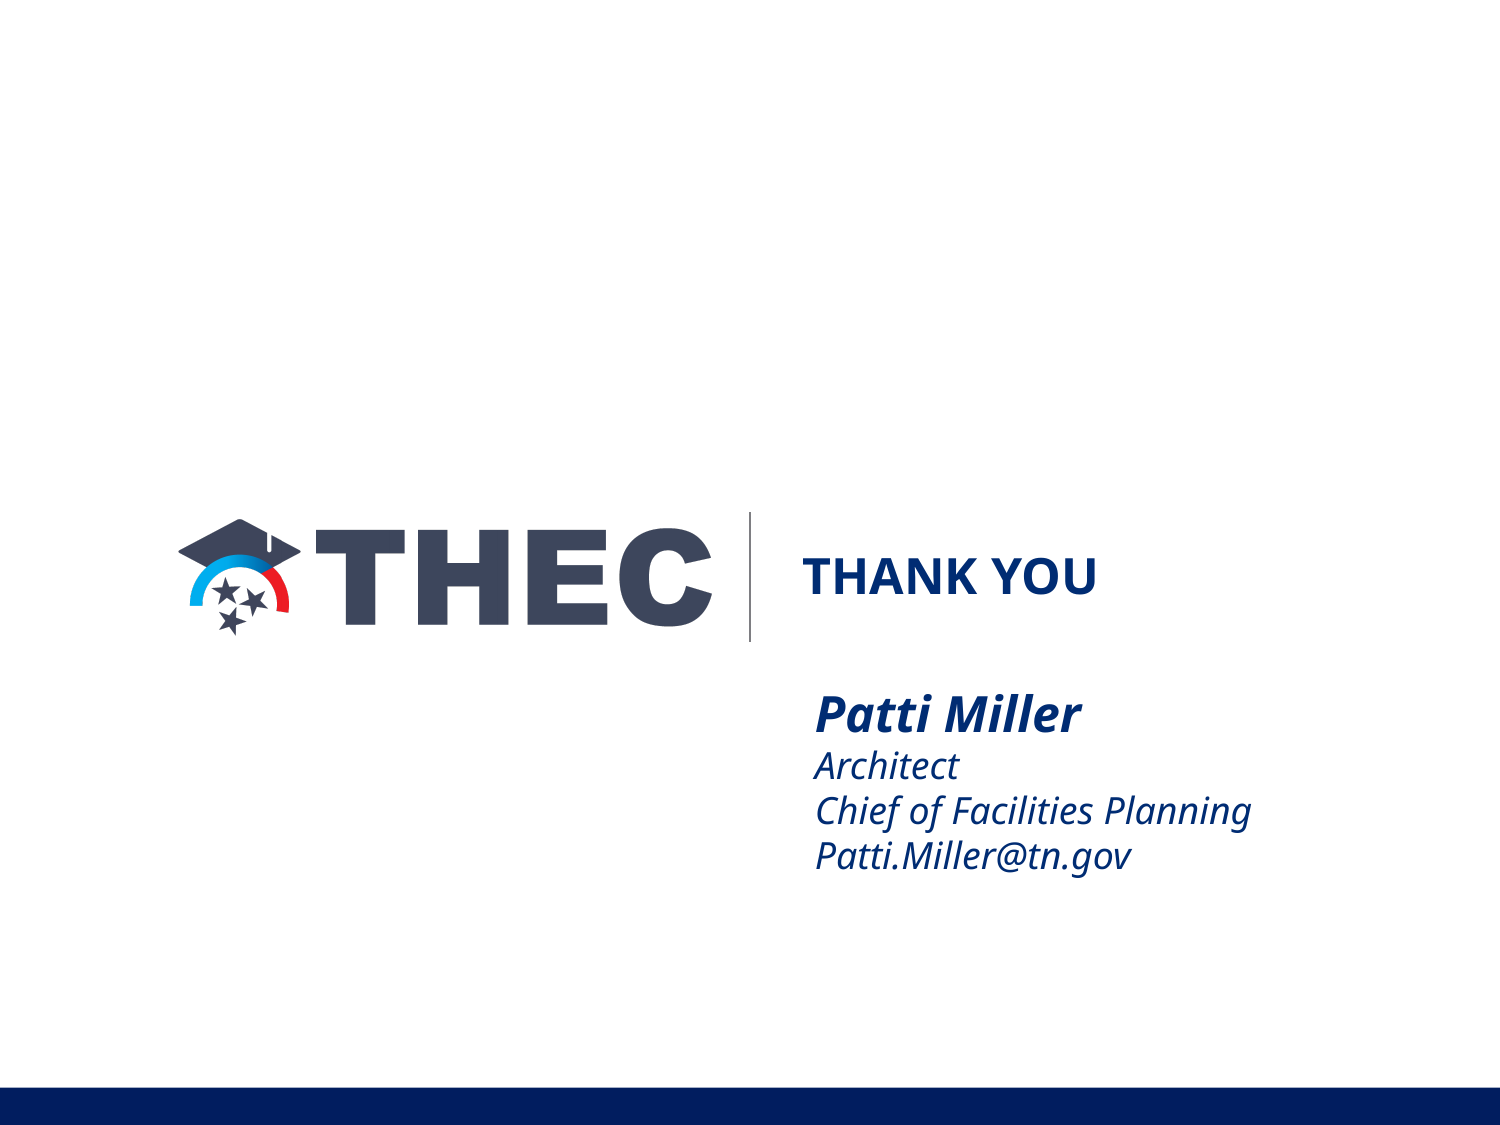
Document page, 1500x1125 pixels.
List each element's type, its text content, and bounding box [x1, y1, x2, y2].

picture [174, 515, 713, 639]
title THANK YOU [787, 537, 1375, 613]
text_box Patti Miller Architect Chief of Facilities Planning Patti.Miller@tn.gov [799, 674, 1400, 885]
